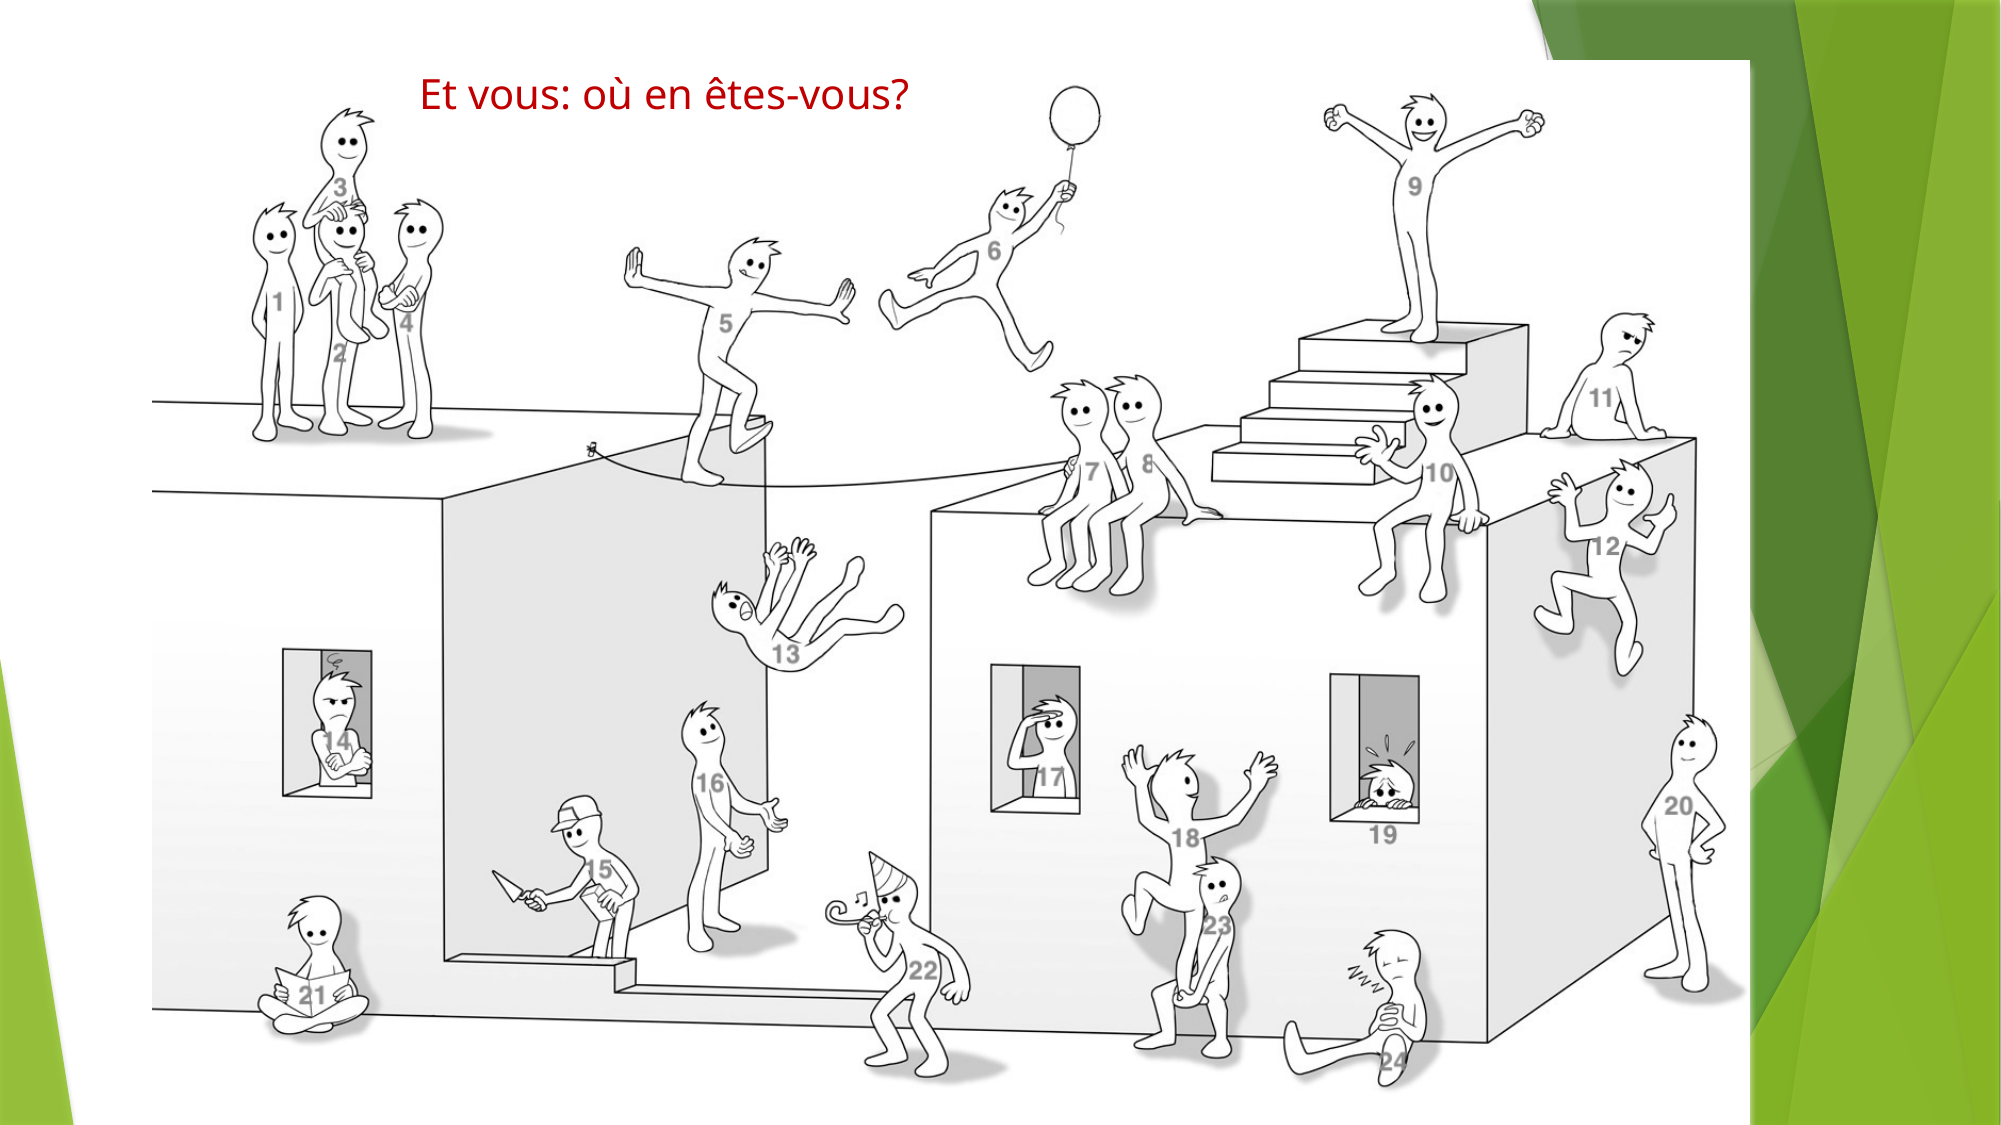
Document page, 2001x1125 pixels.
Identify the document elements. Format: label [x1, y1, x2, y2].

picture [152, 59, 1751, 1125]
